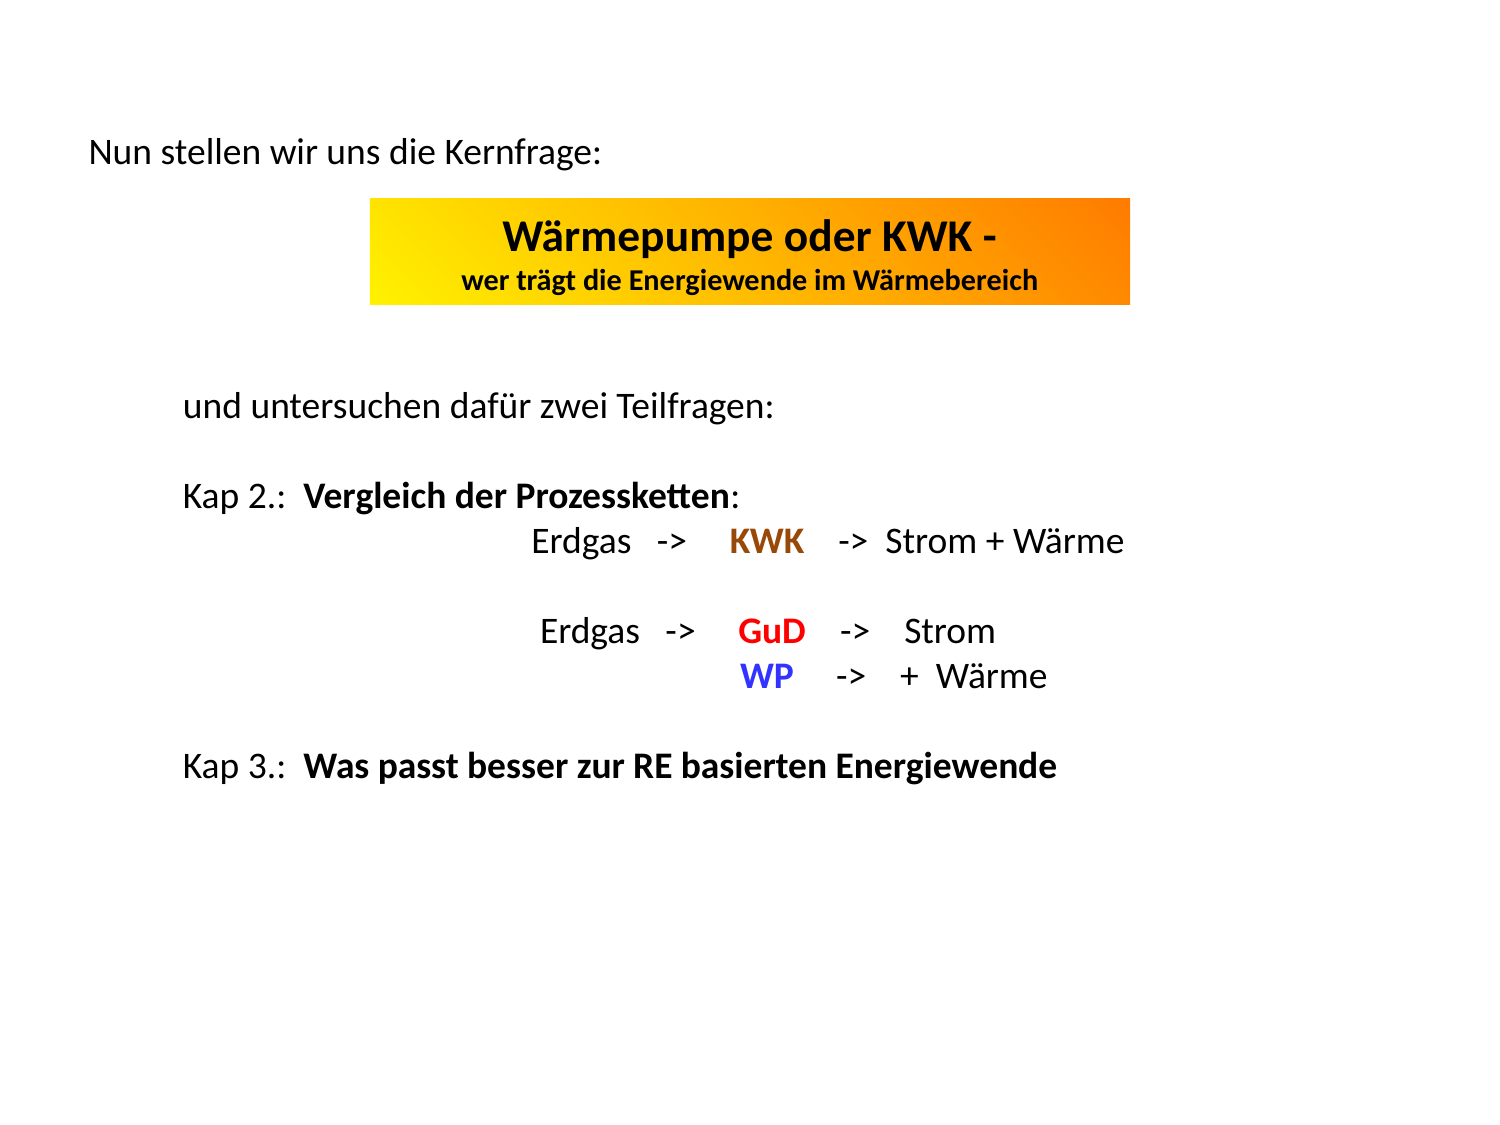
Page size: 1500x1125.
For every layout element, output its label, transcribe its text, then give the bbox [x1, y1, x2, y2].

text_box und untersuchen dafür zwei Teilfragen: Kap 2.: Vergleich der Prozessketten: Erdgas -> KWK -> Strom + Wärme Erdgas -> GuD -> Strom WP -> + Wärme Kap 3.: Was passt besser zur RE basierten Energiewende [168, 373, 1332, 794]
text_box Wärmepumpe oder KWK - wer trägt die Energiewende im Wärmebereich [369, 198, 1131, 305]
text_box Nun stellen wir uns die Kernfrage: [73, 119, 1427, 180]
